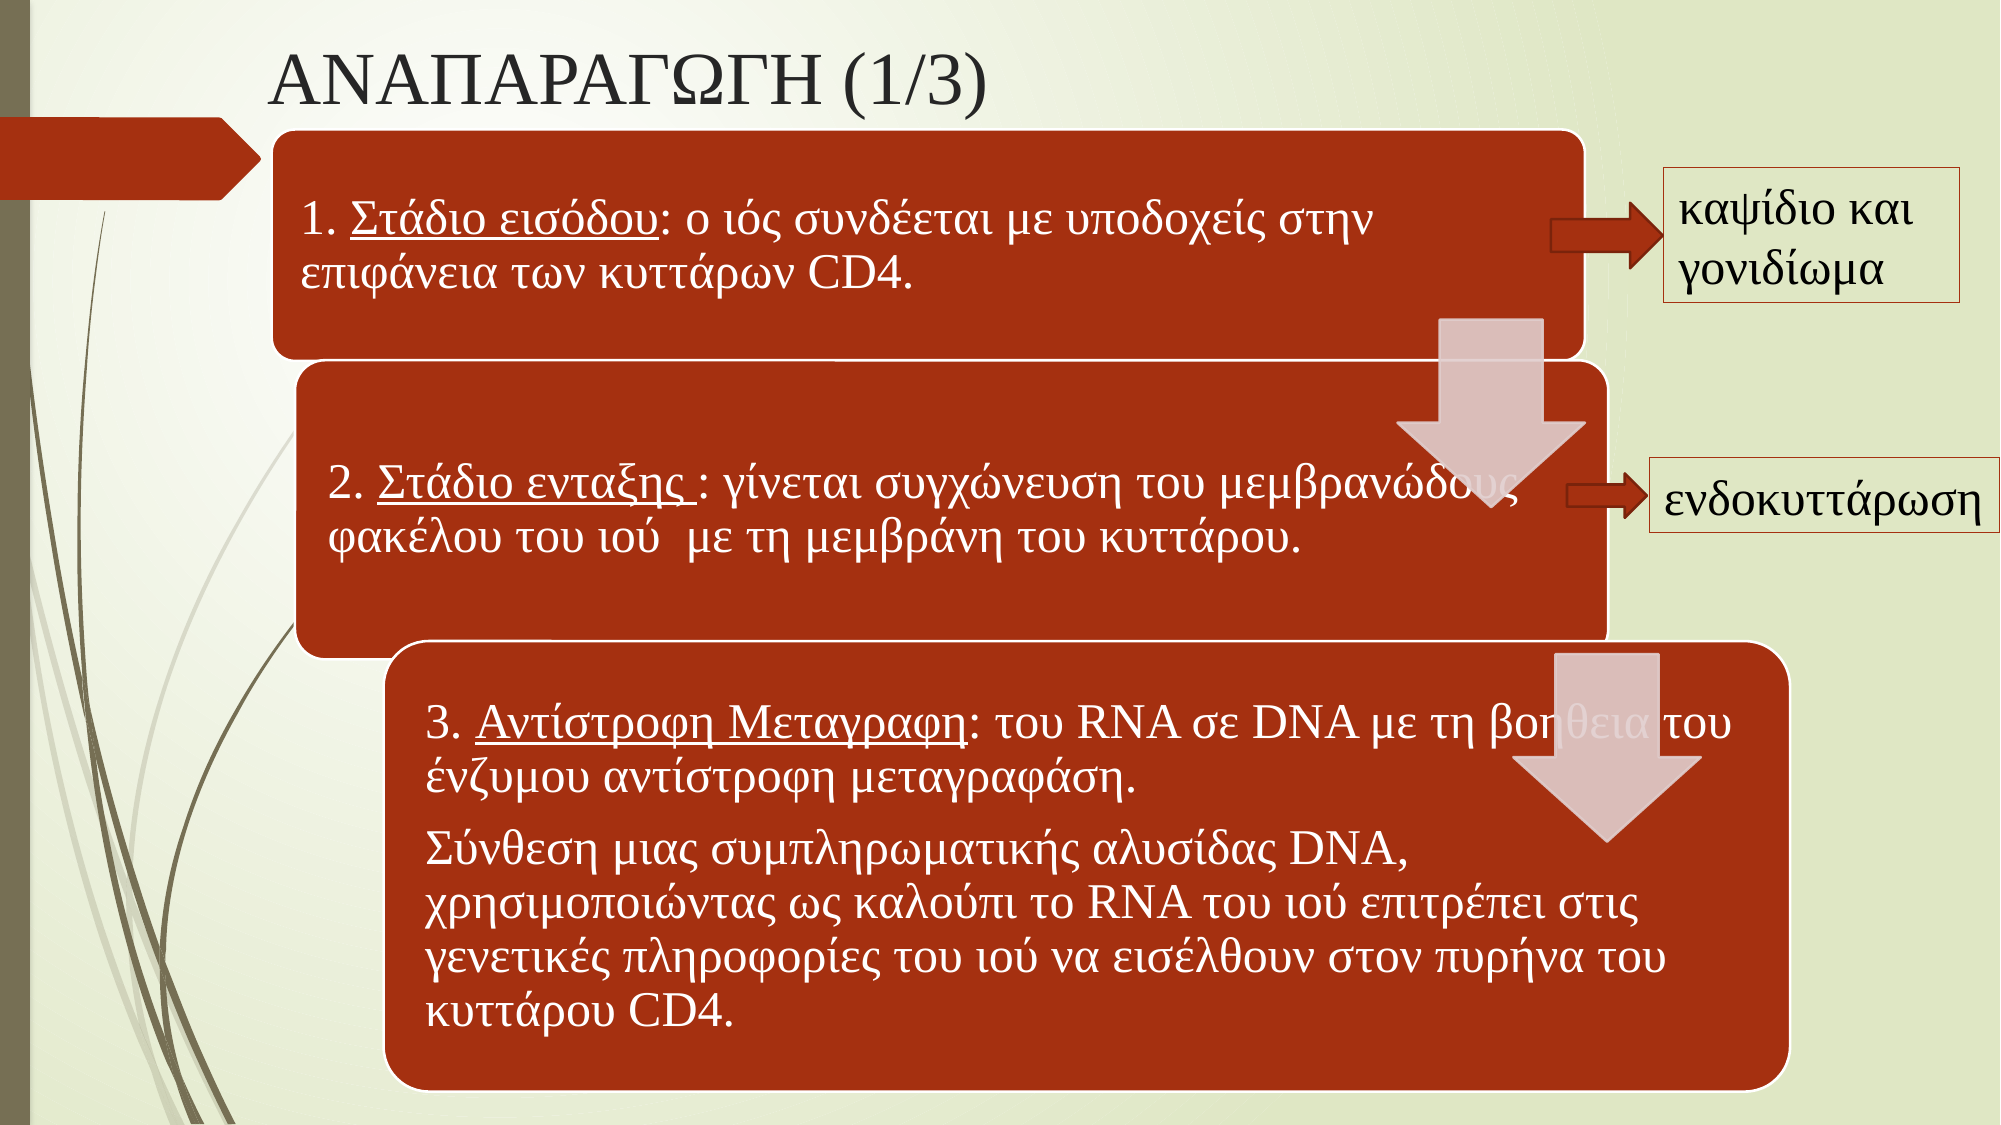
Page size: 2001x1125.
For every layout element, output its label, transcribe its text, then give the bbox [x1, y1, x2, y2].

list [294, 141, 1841, 1104]
text_box ενδοκυττάρωση [1844, 457, 2000, 533]
text_box καψίδιο και γονιδίωμα [1844, 167, 1960, 303]
title ΑΝΑΠΑΡΑΓΩΓΗ (1/3) [252, 22, 1029, 142]
